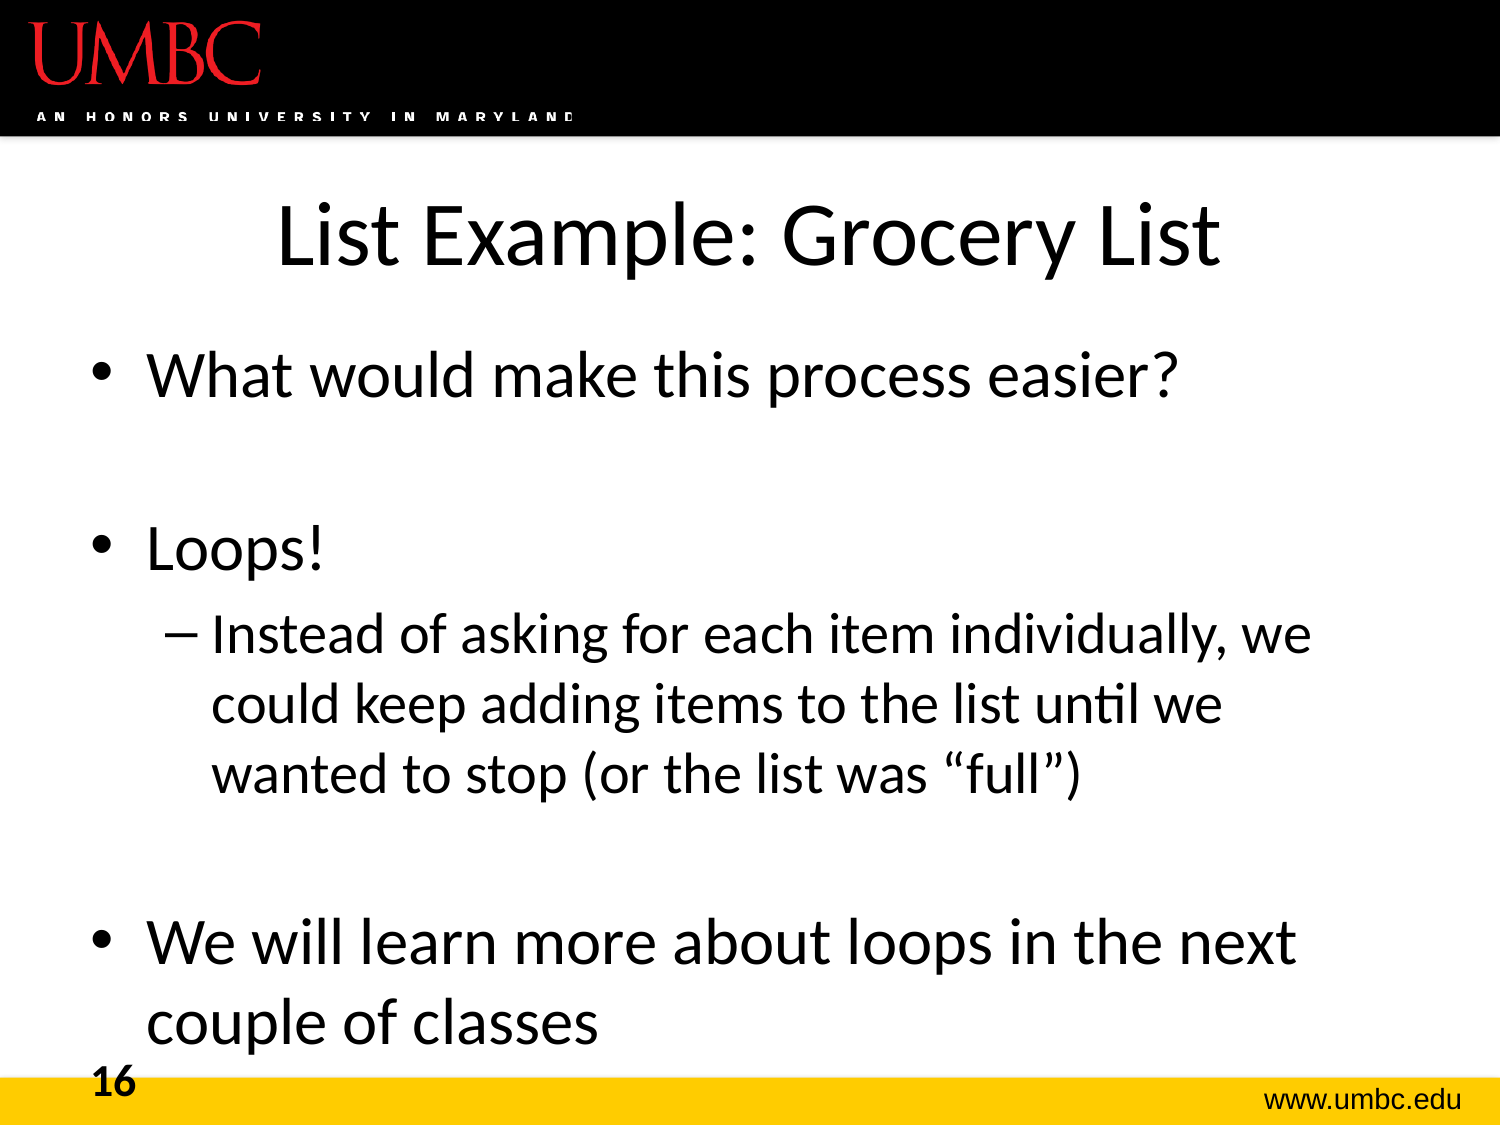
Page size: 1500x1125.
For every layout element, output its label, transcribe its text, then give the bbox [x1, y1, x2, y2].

slide_number 16 [75, 1042, 425, 1103]
list What would make this process easier? Loops! Instead of asking for each item individually, we could keep adding items to the list until we wanted to stop (or the list was “full”) We will learn more about loops in the next couple of classes [75, 323, 1425, 1005]
title List Example: Grocery List [75, 135, 1425, 323]
